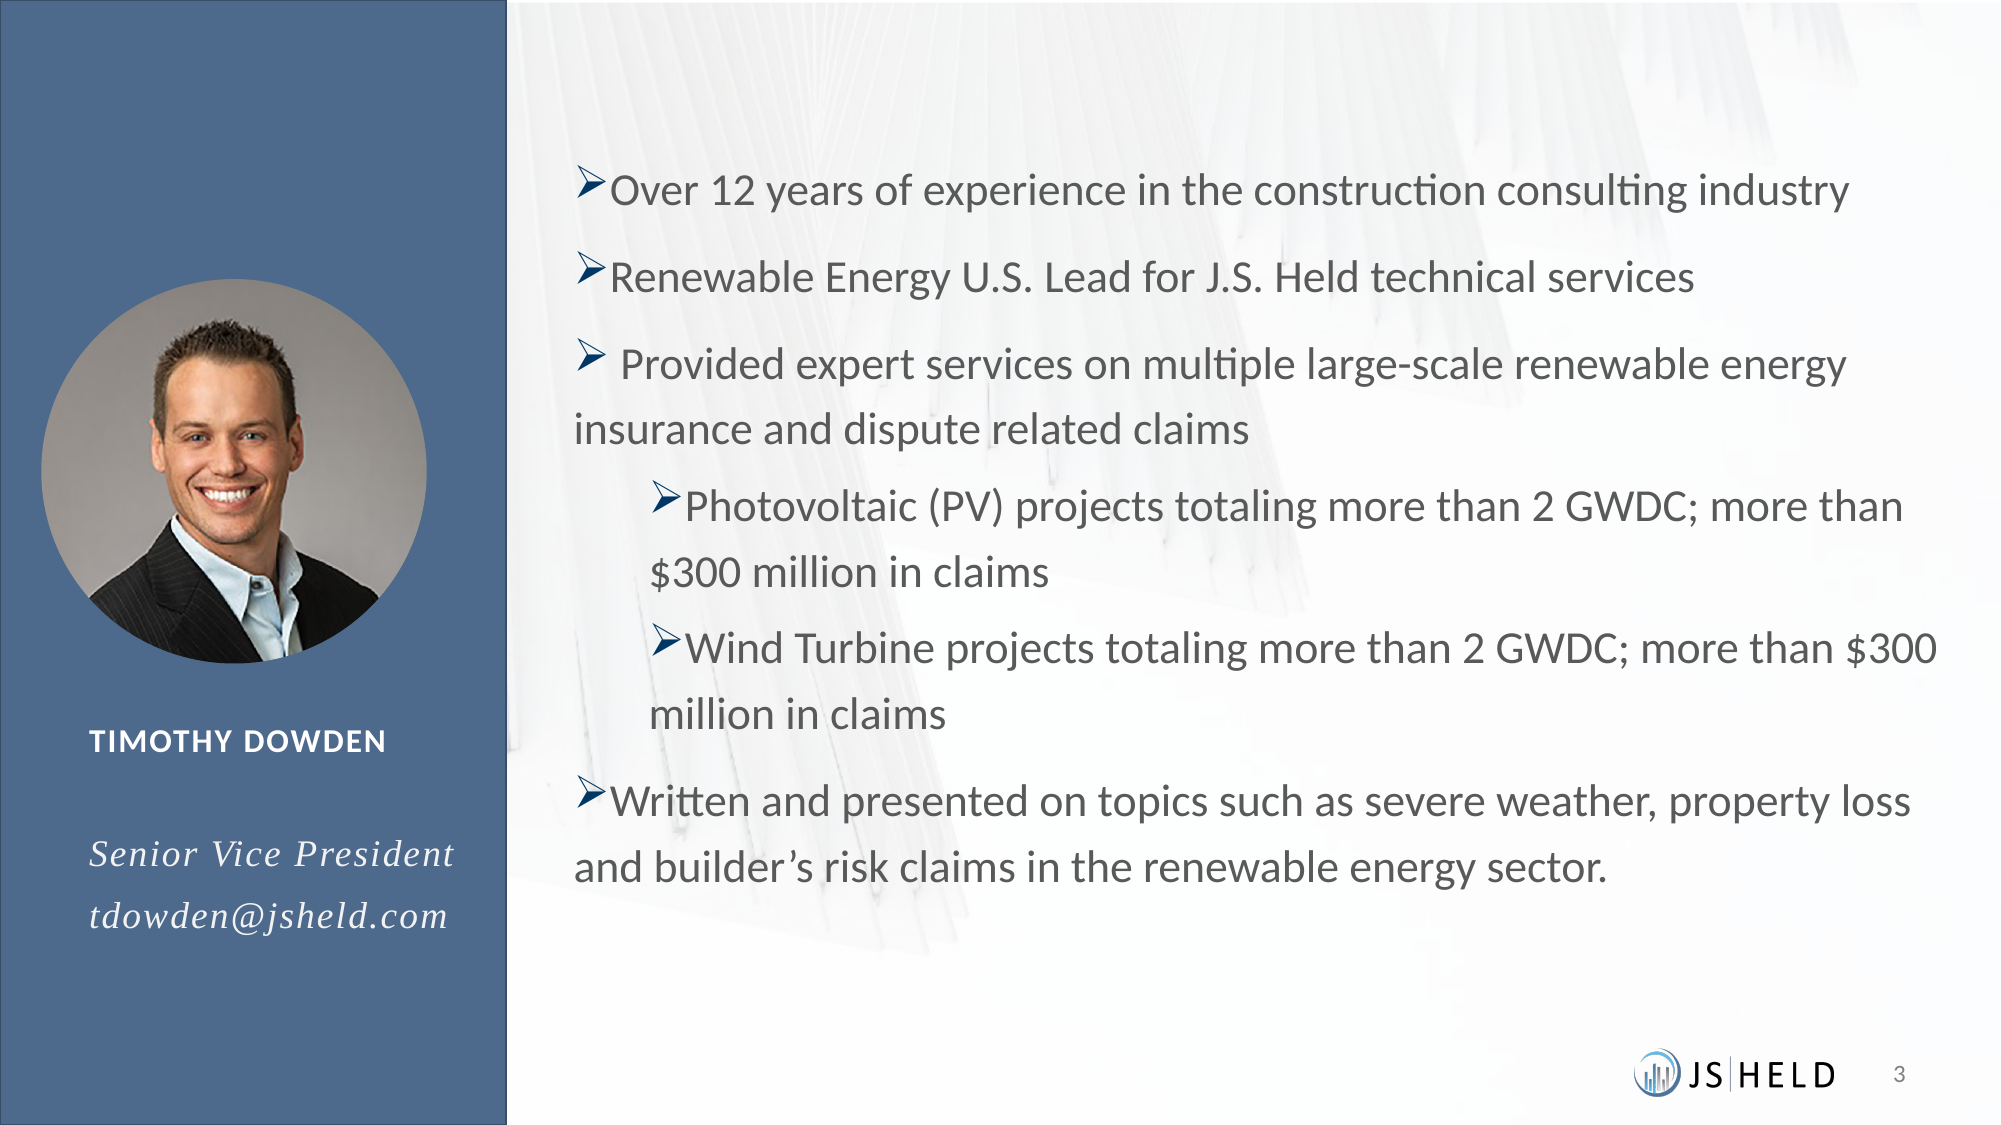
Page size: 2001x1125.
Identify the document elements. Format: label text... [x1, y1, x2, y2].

picture [41, 279, 427, 664]
list Timothy Dowden [74, 716, 474, 798]
list Over 12 years of experience in the construction consulting industry Renewable Energy U.S. Lead for J.S. Held technical services Provided expert services on multiple large-scale renewable energy insurance and dispute related claims Photovoltaic (PV) projects totaling more than 2 GWDC; more than $300 million in claims Wind Turbine projects totaling more than 2 GWDC; more than $300 million in claims Written and presented on topics such as severe weather, property loss and builder’s risk claims in the renewable energy sector. [558, 141, 1959, 959]
list Senior Vice President tdowden@jsheld.com [74, 826, 474, 1030]
picture [1634, 1048, 1834, 1097]
